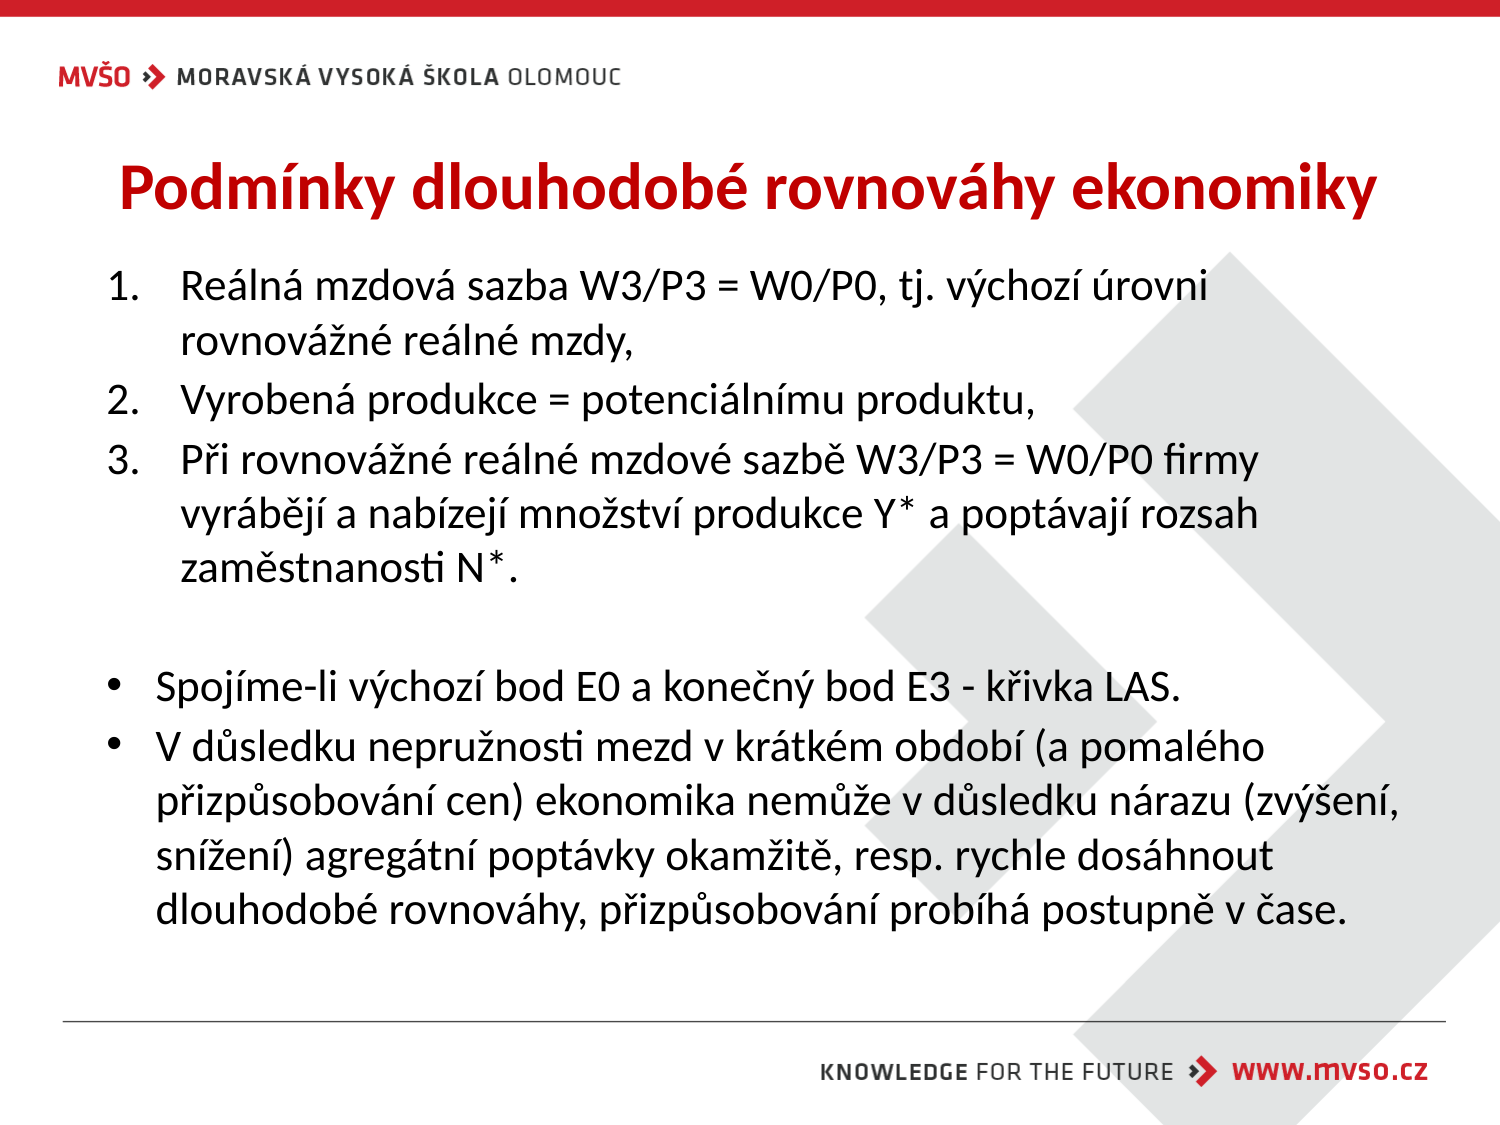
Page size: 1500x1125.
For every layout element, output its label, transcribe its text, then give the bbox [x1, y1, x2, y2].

title Podmínky dlouhodobé rovnováhy ekonomiky [75, 102, 1425, 247]
list Reálná mzdová sazba W3/P3 = W0/P0, tj. výchozí úrovni rovnovážné reálné mzdy, Vyrobená produkce = potenciálnímu produktu, Při rovnovážné reálné mzdové sazbě W3/P3 = W0/P0 firmy vyrábějí a nabízejí množství produkce Y* a poptávají rozsah zaměstnanosti N*. Spojíme-li výchozí bod E0 a konečný bod E3 - křivka LAS. V důsledku nepružnosti mezd v krátkém období (a pomalého přizpůsobování cen) ekonomika nemůže v důsledku nárazu (zvýšení, snížení) agregátní poptávky okamžitě, resp. rychle dosáhnout dlouhodobé rovnováhy, přizpůsobování probíhá postupně v čase. [75, 247, 1425, 1005]
picture [0, 0, 1500, 1125]
